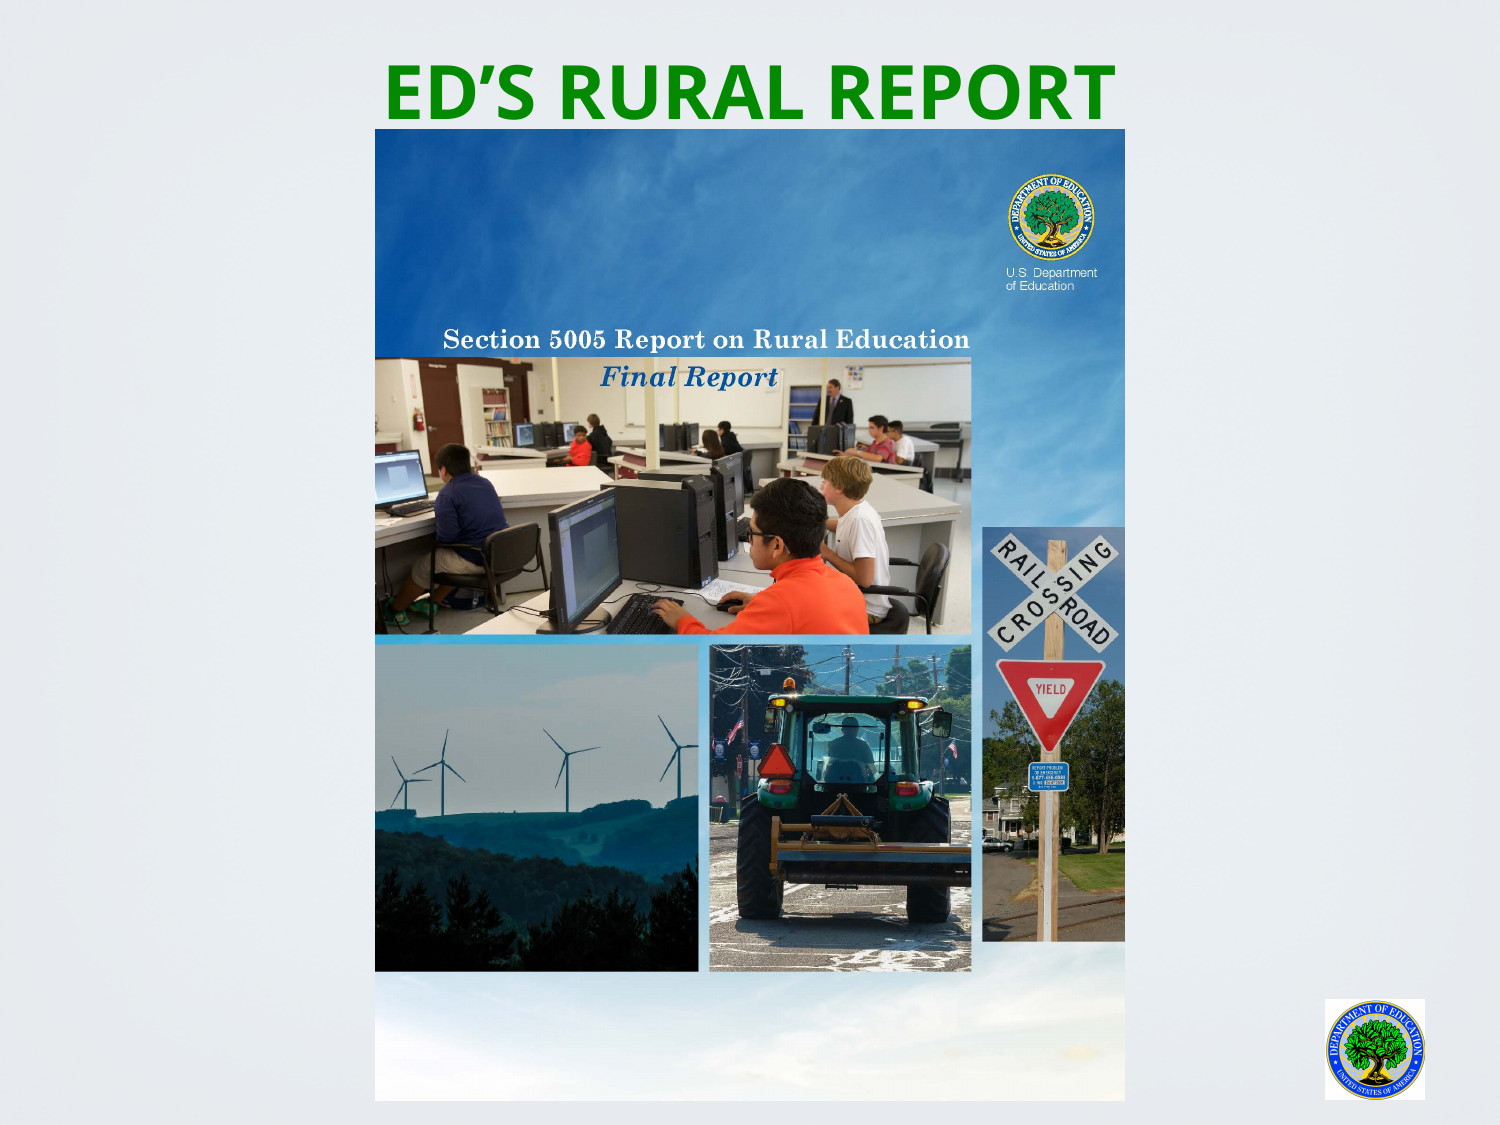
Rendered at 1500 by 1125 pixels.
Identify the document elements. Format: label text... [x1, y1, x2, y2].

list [374, 129, 1126, 1101]
title ED’s Rural Report [75, 37, 1425, 130]
picture [1325, 999, 1425, 1100]
